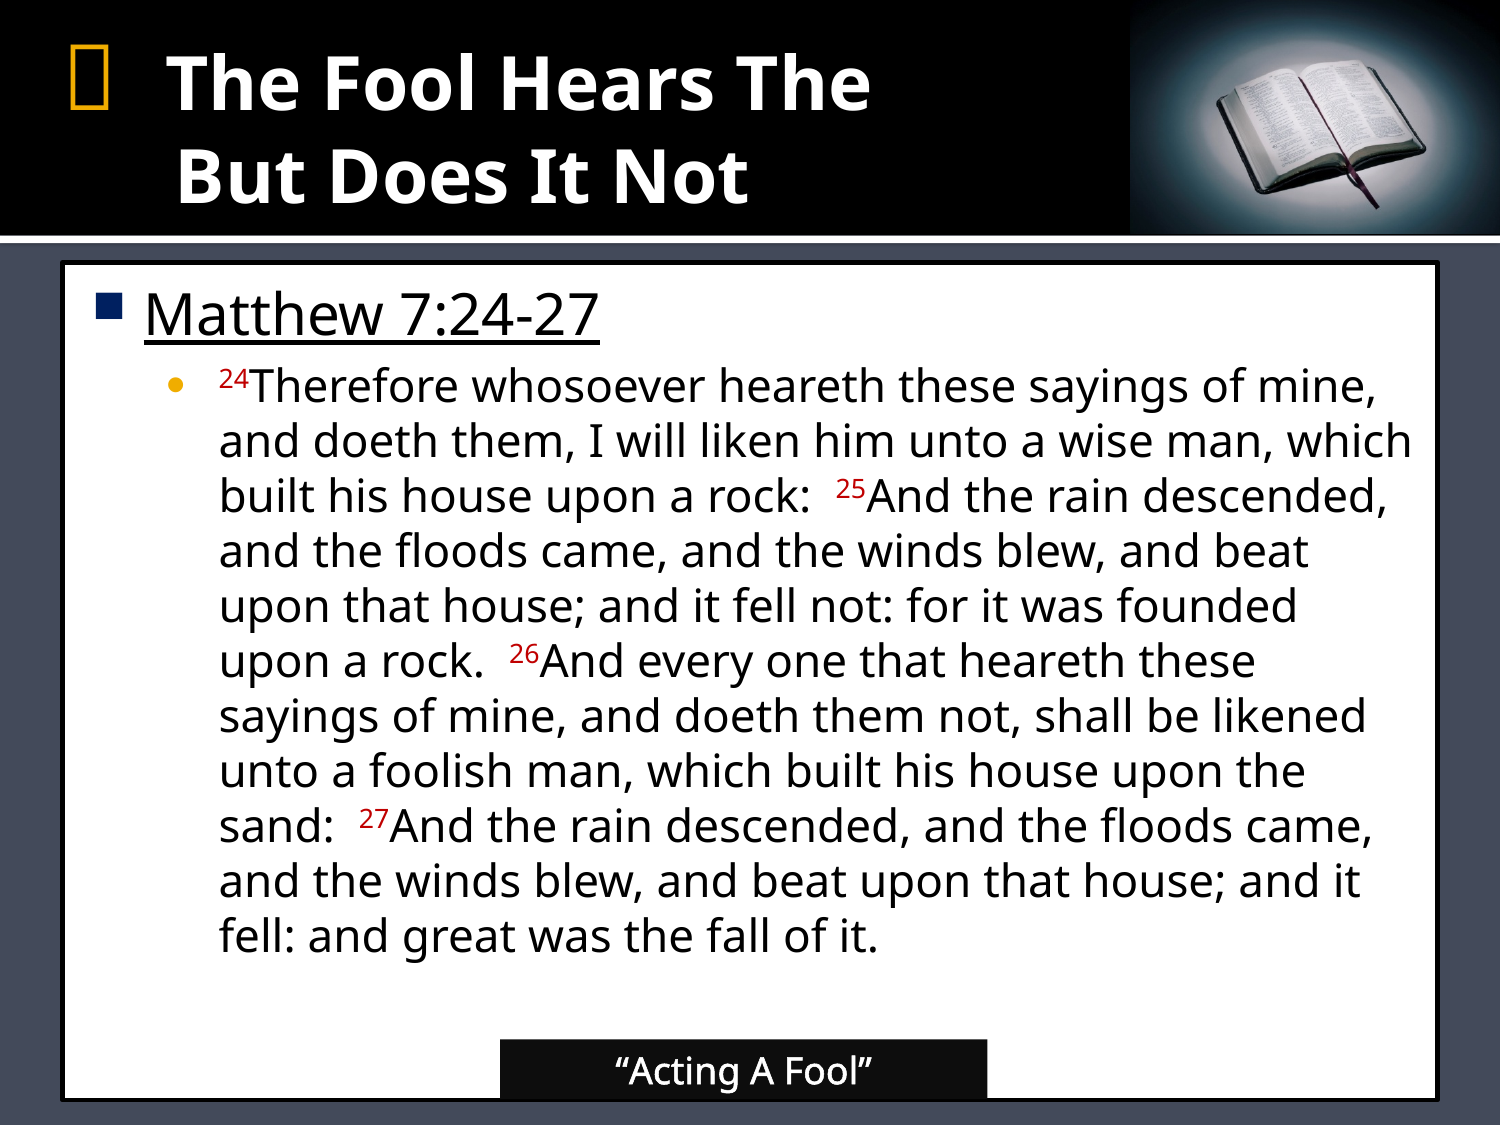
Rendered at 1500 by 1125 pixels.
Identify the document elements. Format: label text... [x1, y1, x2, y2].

title  The Fool Hears The Word But Does It Not [0, 0, 1130, 241]
text_box “Acting A Fool” [500, 1039, 988, 1100]
picture [1130, 0, 1500, 234]
list Matthew 7:24-27 24Therefore whosoever heareth these sayings of mine, and doeth them, I will liken him unto a wise man, which built his house upon a rock: 25And the rain descended, and the floods came, and the winds blew, and beat upon that house; and it fell not: for it was founded upon a rock. 26And every one that heareth these sayings of mine, and doeth them not, shall be likened unto a foolish man, which built his house upon the sand: 27And the rain descended, and the floods came, and the winds blew, and beat upon that house; and it fell: and great was the fall of it. [59, 259, 1441, 1104]
